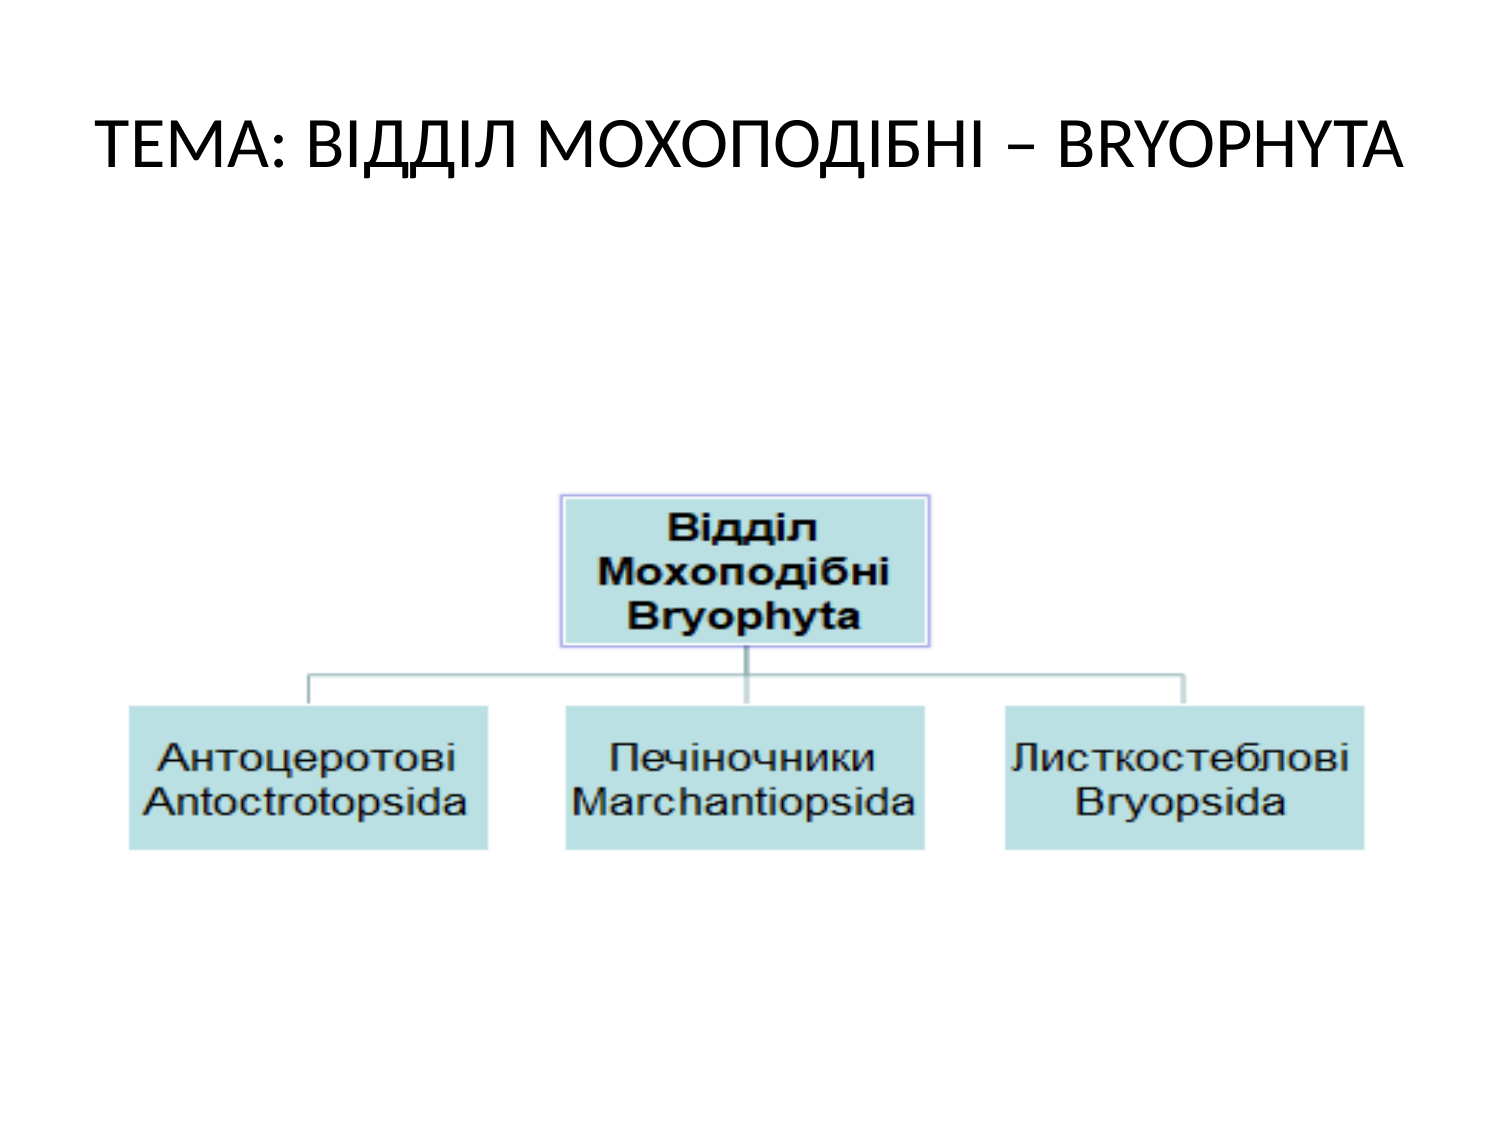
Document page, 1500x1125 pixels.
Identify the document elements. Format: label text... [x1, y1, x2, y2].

title ТЕМА: ВІДДІЛ МОХОПОДІБНІ – BRYOPHYTA [75, 45, 1425, 233]
picture [61, 281, 1440, 1118]
